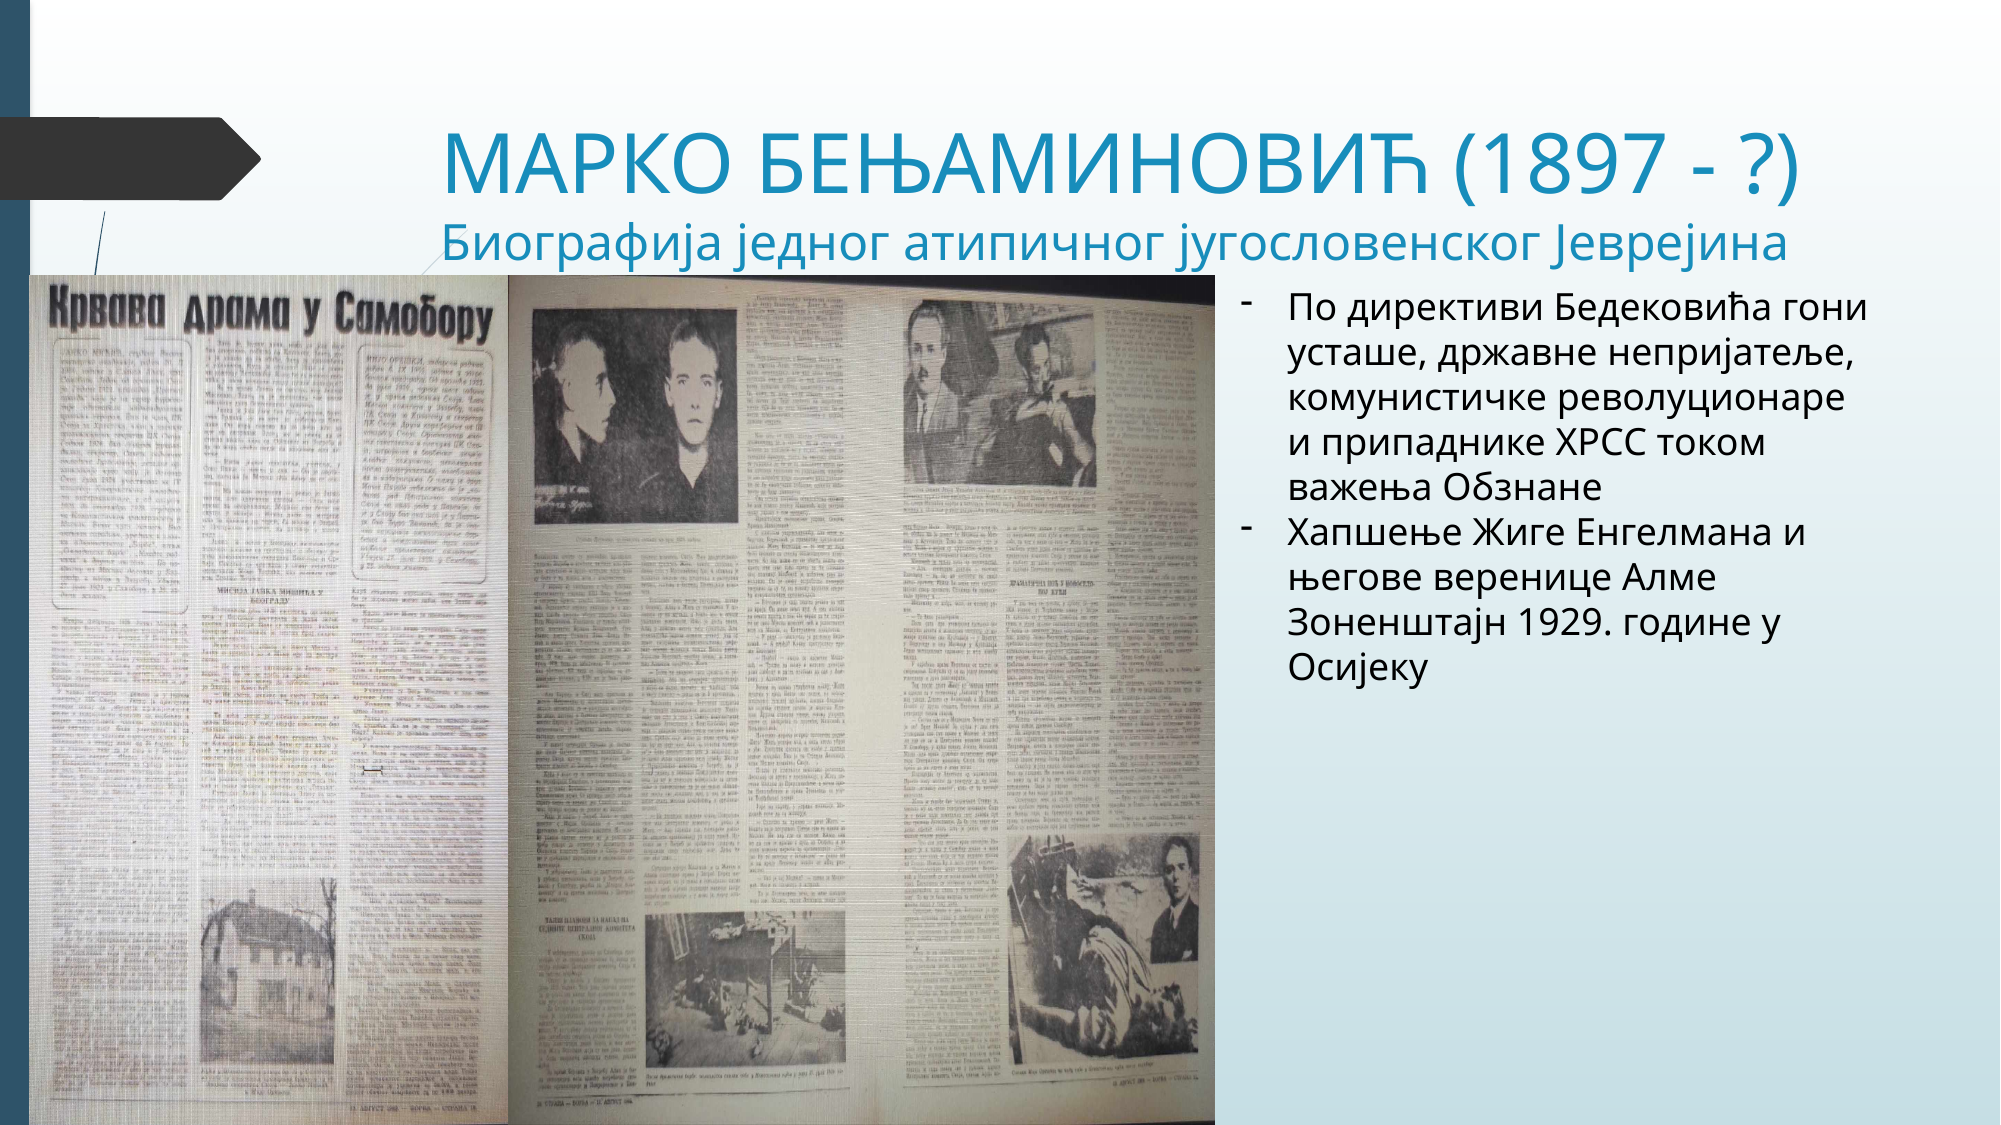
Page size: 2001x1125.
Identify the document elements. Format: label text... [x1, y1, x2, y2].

picture [508, 275, 1215, 1125]
title МАРКО БЕЊАМИНОВИЋ (1897 - ?) Биографија једног атипичног југословенског Јеврејина [425, 102, 1888, 313]
text_box По директиви Бедековића гони усташе, државне непријатеље, комунистичке револуционаре и припаднике ХРСС током важења Обзнане Хапшење Жиге Енгелмана и његове веренице Алме Зоненштајн 1929. године у Осијеку [1225, 275, 1888, 741]
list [29, 275, 508, 1125]
